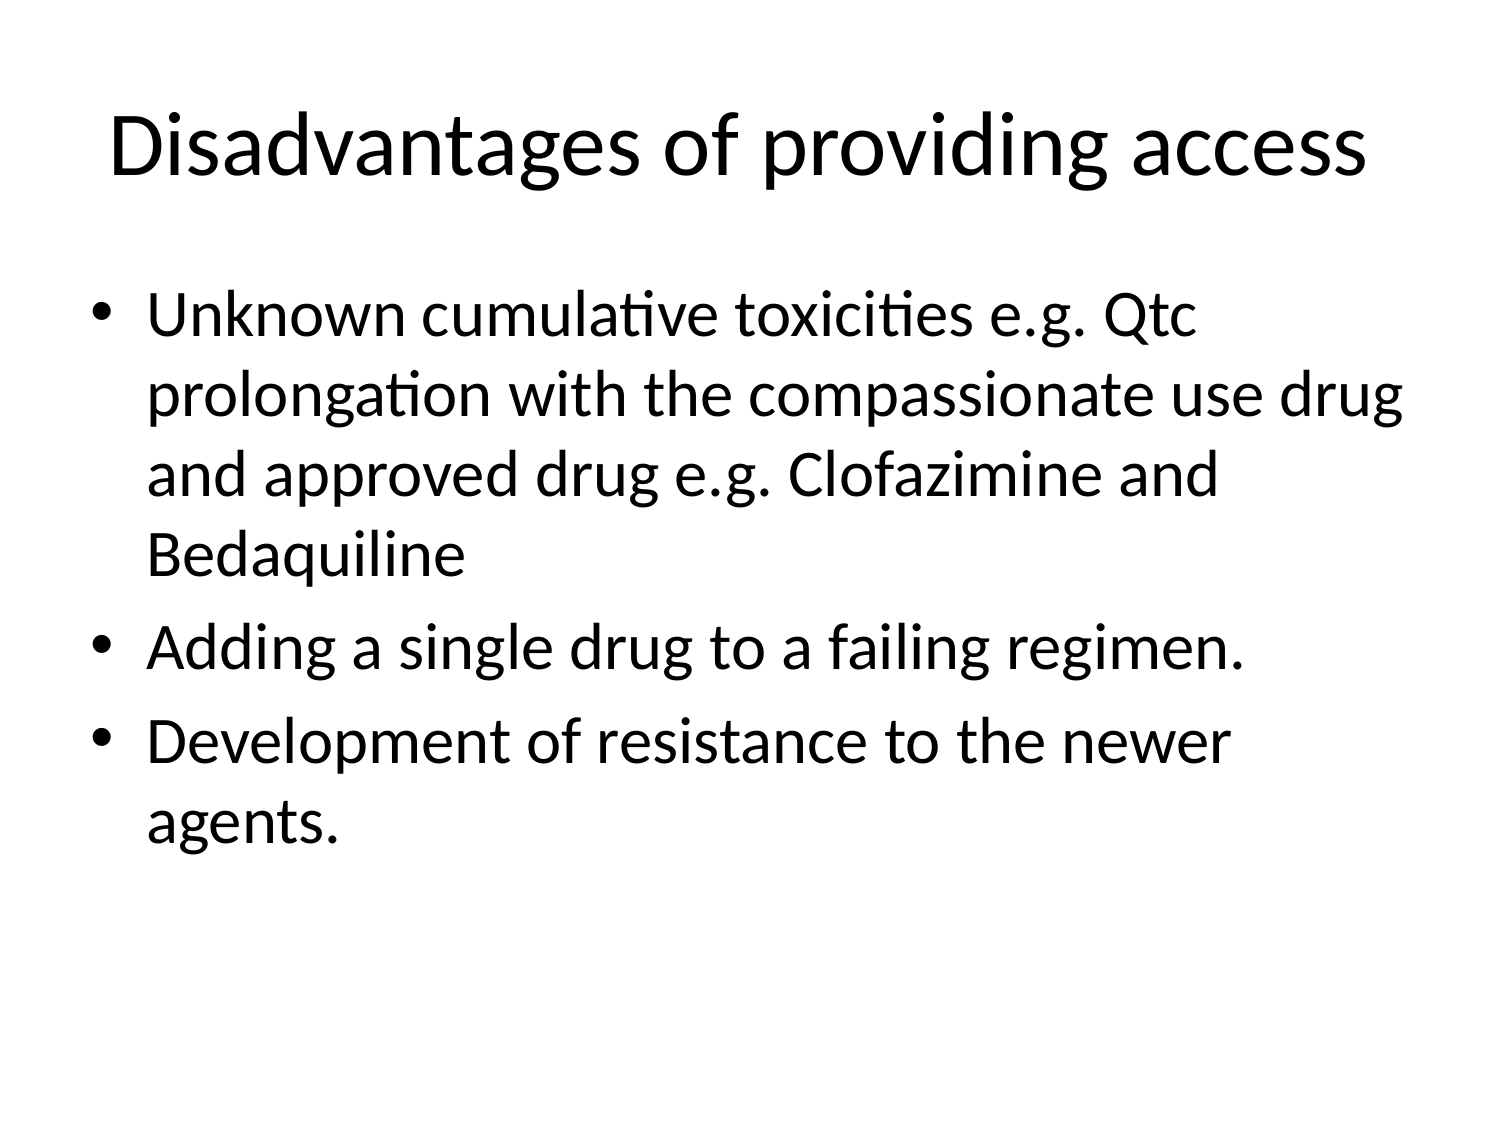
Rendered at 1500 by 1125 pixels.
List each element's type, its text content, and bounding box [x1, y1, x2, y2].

list Unknown cumulative toxicities e.g. Qtc prolongation with the compassionate use drug and approved drug e.g. Clofazimine and Bedaquiline Adding a single drug to a failing regimen. Development of resistance to the newer agents. [75, 262, 1425, 1005]
title Disadvantages of providing access [75, 45, 1425, 233]
